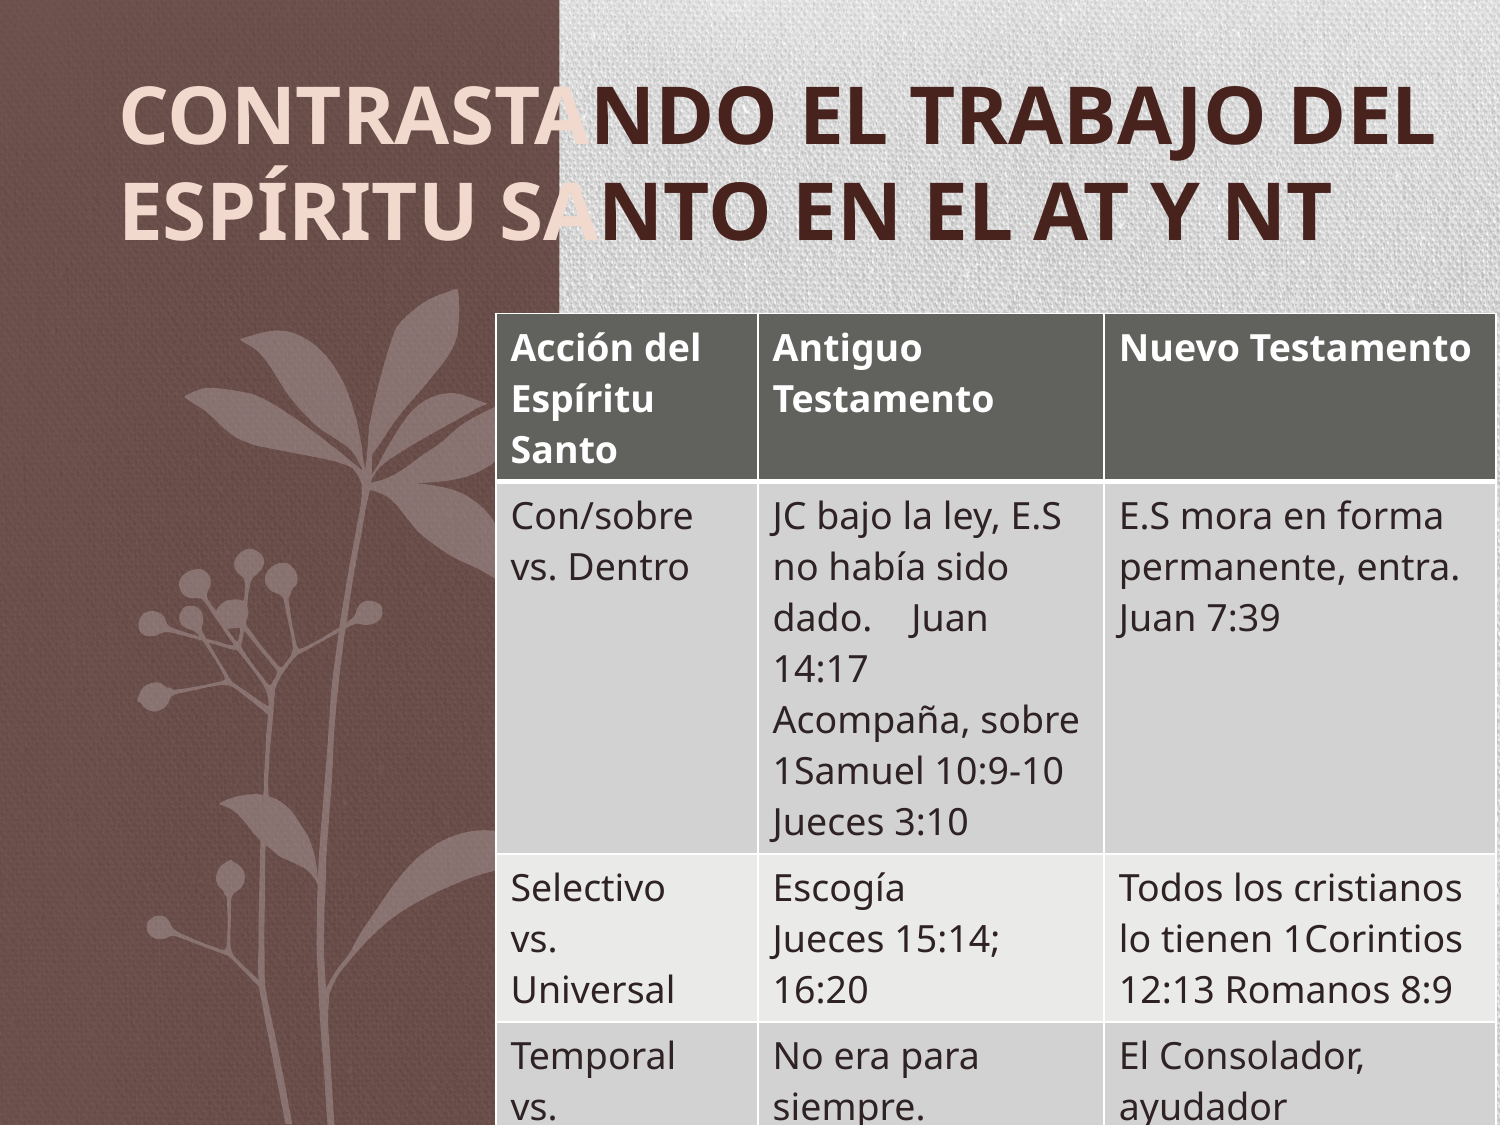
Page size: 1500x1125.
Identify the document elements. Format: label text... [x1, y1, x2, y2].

subtitle [614, 610, 1454, 870]
title CONTRASTANDO EL TRABAJO DEL ESPÍRITU SaNTO EN EL AT Y NT [103, 43, 1467, 360]
table_header Nuevo Testamento [1105, 314, 1495, 479]
table_cell Selectivo vs. Universal [497, 855, 757, 1021]
table_cell Con/sobre vs. Dentro [497, 484, 757, 853]
table_cell E.S mora en forma permanente, entra. Juan 7:39 [1105, 484, 1495, 853]
table_cell Todos los cristianos lo tienen 1Corintios 12:13 Romanos 8:9 [1105, 855, 1495, 1021]
table_header Antiguo Testamento [759, 314, 1103, 479]
table_header Acción del Espíritu Santo [497, 314, 757, 479]
table_cell Temporal vs. Permanente [497, 1023, 757, 1125]
table_cell No era para siempre. Salmos 51:11 Jueces 16:20 [759, 1023, 1103, 1125]
table_cell El Consolador, ayudador permanente Juan 14:16 [1105, 1023, 1495, 1125]
table_cell JC bajo la ley, E.S no había sido dado. Juan 14:17 Acompaña, sobre 1Samuel 10:9-10 Jueces 3:10 [759, 484, 1103, 610]
table_cell Escogía Jueces 15:14; 16:20 [759, 870, 1103, 1021]
